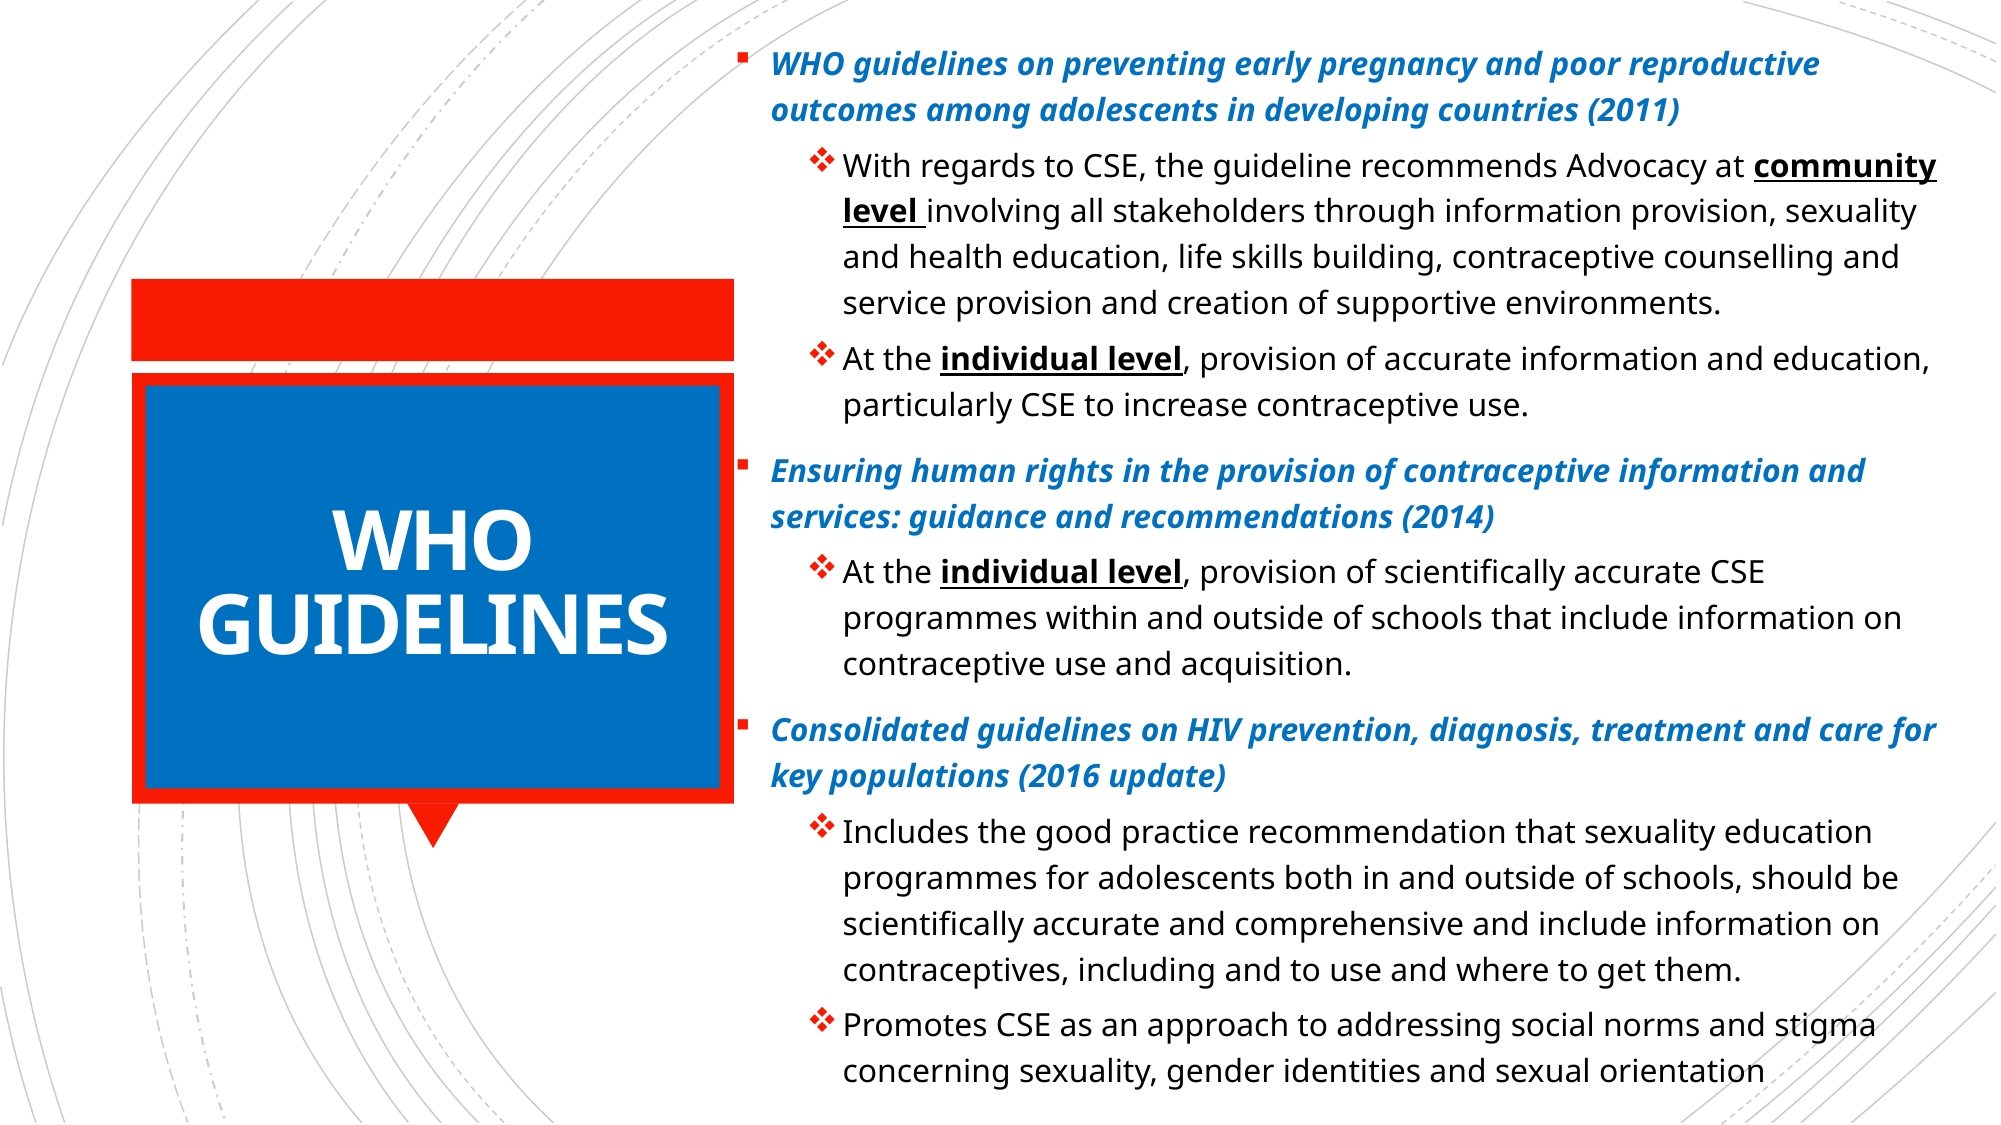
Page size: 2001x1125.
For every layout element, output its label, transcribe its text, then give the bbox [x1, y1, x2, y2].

title WHO GUIDELINES [145, 385, 719, 789]
list WHO guidelines on preventing early pregnancy and poor reproductive outcomes among adolescents in developing countries (2011) With regards to CSE, the guideline recommends Advocacy at community level involving all stakeholders through information provision, sexuality and health education, life skills building, contraceptive counselling and service provision and creation of supportive environments. At the individual level, provision of accurate information and education, particularly CSE to increase contraceptive use. Ensuring human rights in the provision of contraceptive information and services: guidance and recommendations (2014) At the individual level, provision of scientifically accurate CSE programmes within and outside of schools that include information on contraceptive use and acquisition. Consolidated guidelines on HIV prevention, diagnosis, treatment and care for key populations (2016 update) Includes the good practice recommendation that sexuality education programmes for adolescents both in and outside of schools, should be scientifically accurate and comprehensive and include information on contraceptives, including and to use and where to get them. Promotes CSE as an approach to addressing social norms and stigma concerning sexuality, gender identities and sexual orientation [719, 23, 1979, 1102]
